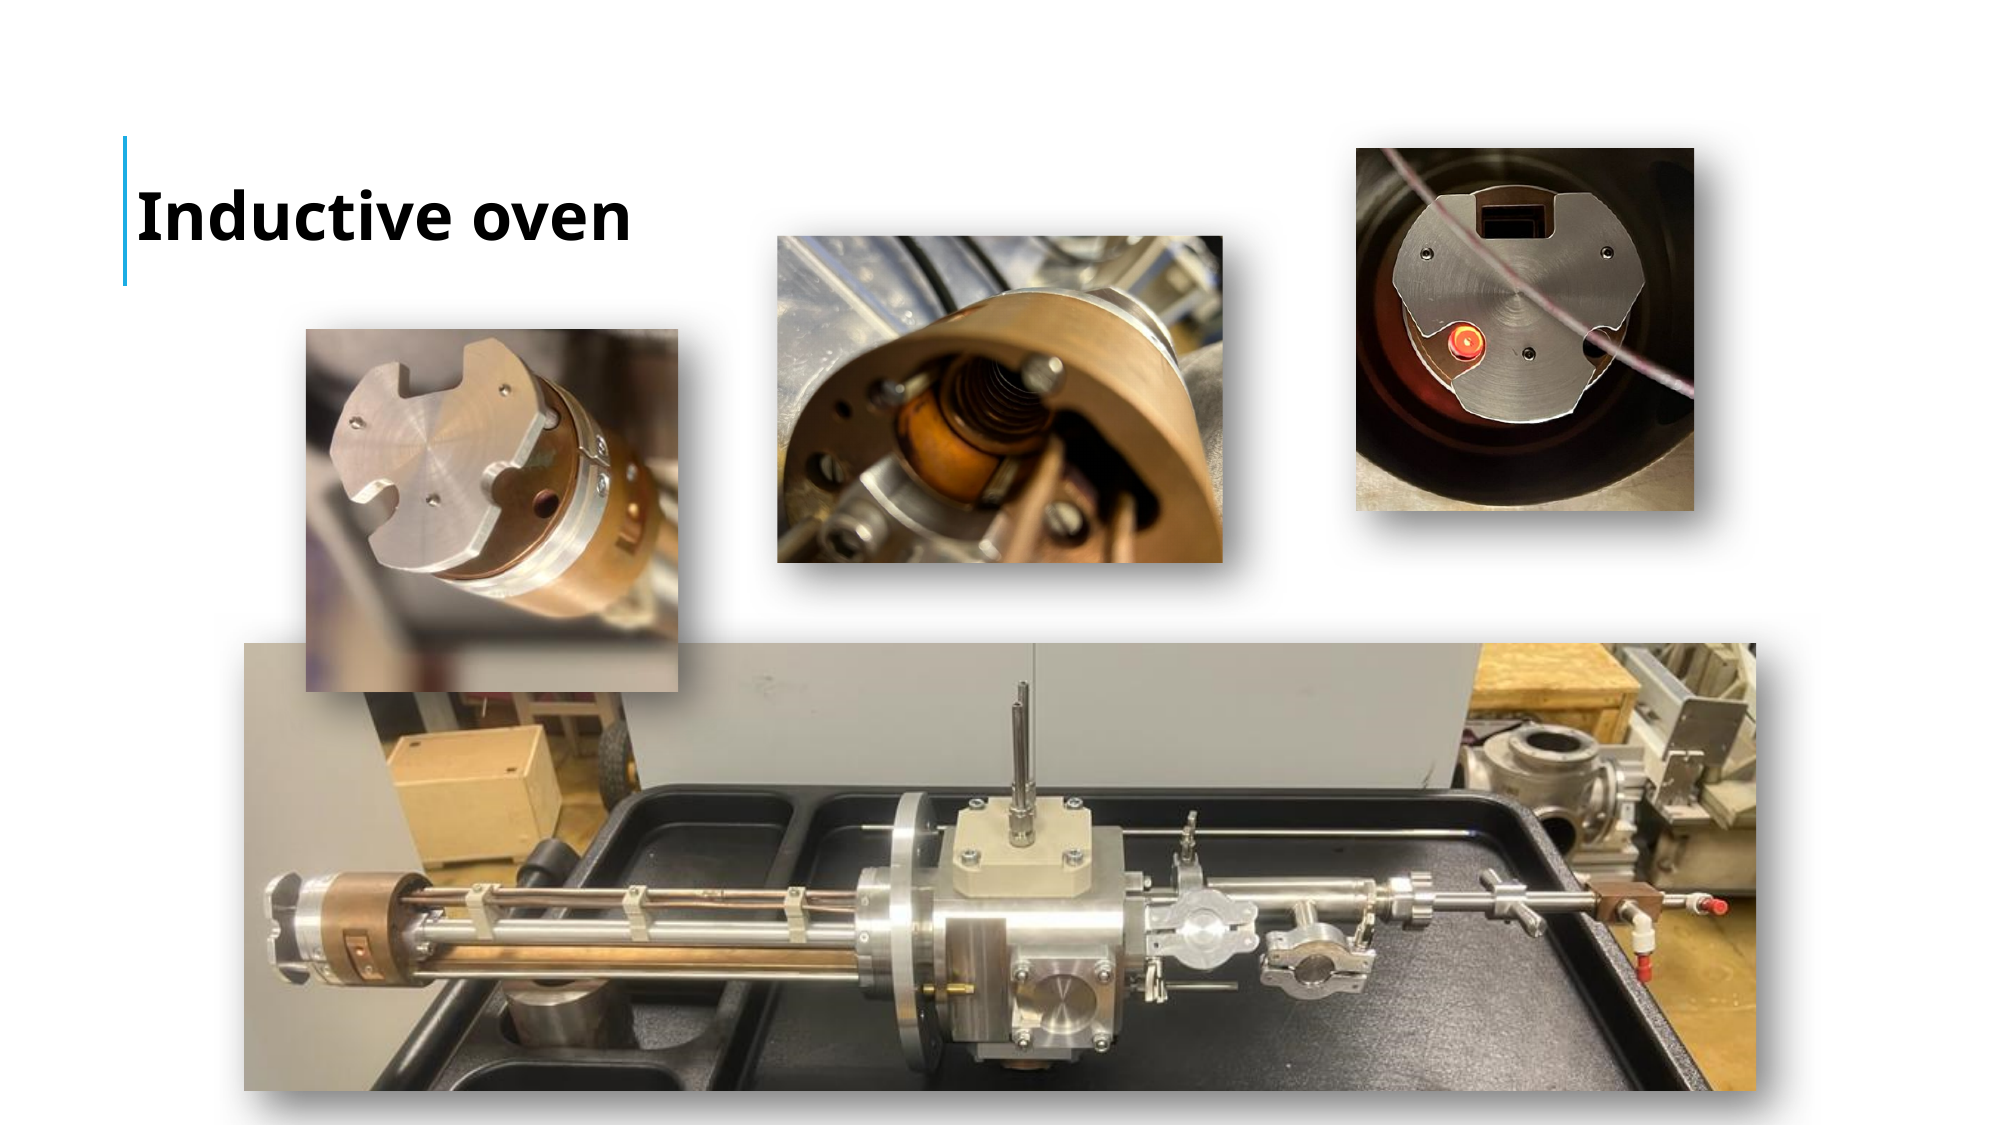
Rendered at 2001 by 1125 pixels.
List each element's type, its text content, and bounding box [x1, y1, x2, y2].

picture [777, 175, 1223, 622]
picture [1355, 148, 1695, 511]
picture [243, 328, 1757, 1091]
text_box Inductive oven [122, 109, 1848, 328]
